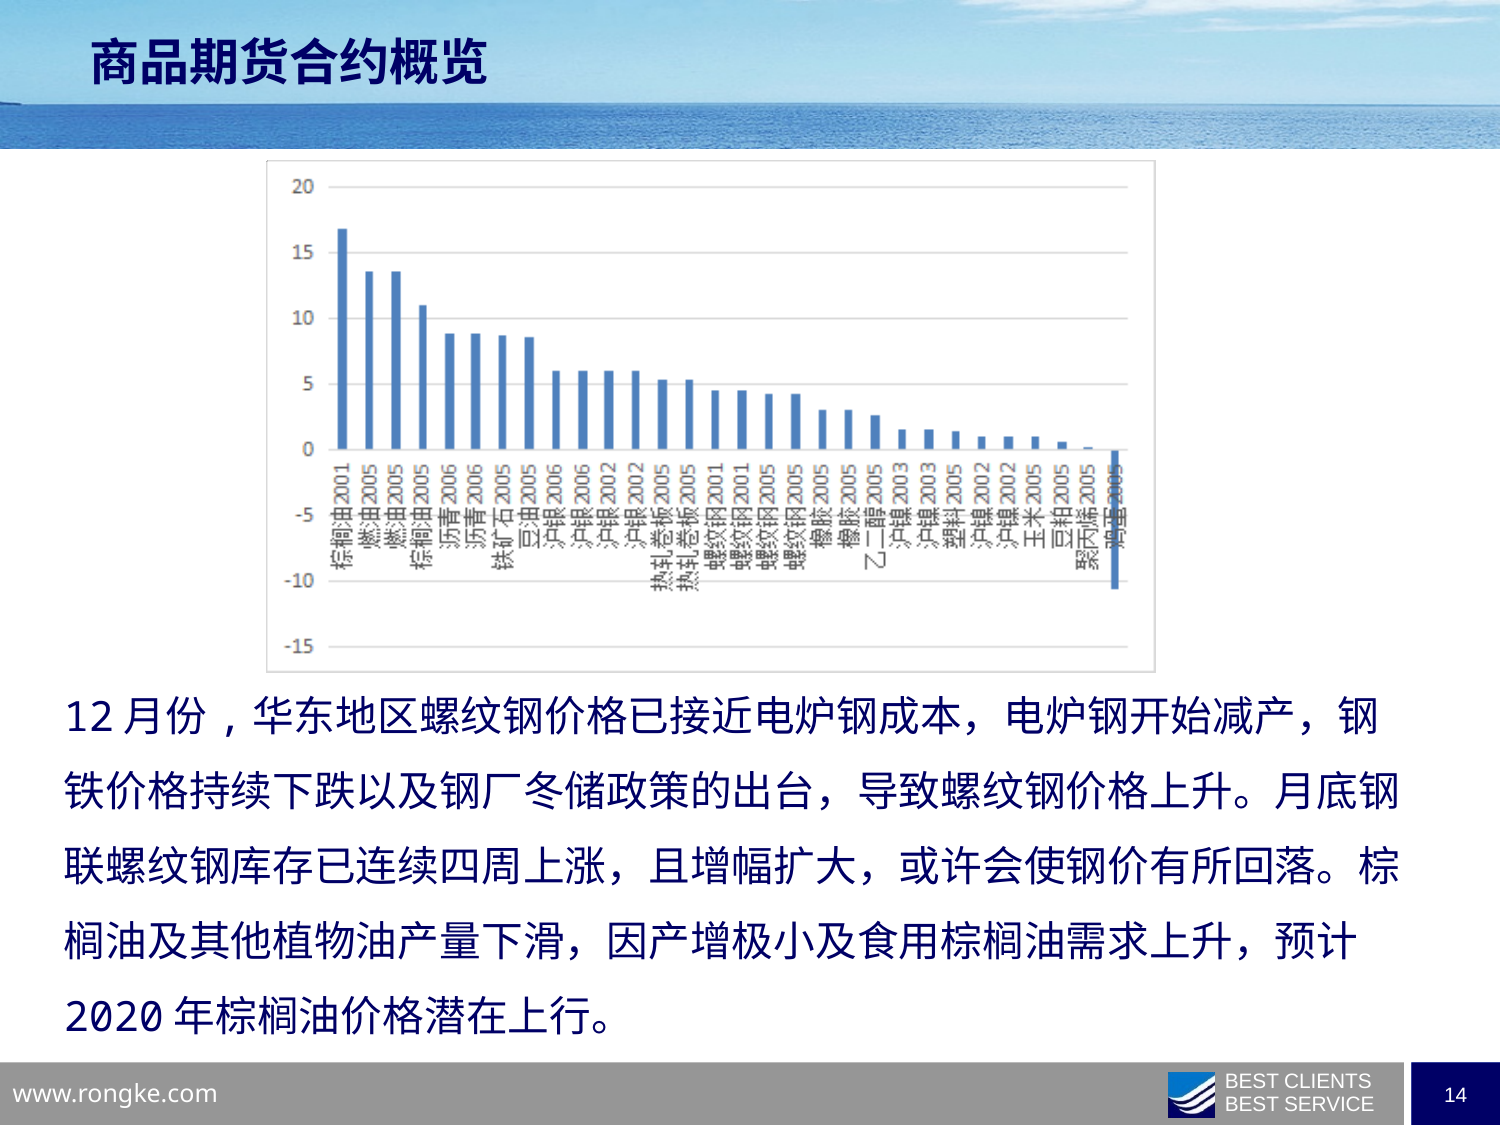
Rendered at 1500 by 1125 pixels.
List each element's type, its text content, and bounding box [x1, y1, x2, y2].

text_box 12月份,华东地区螺纹钢价格已接近电炉钢成本，电炉钢开始减产，钢铁价格持续下跌以及钢厂冬储政策的出台，导致螺纹钢价格上升。月底钢联螺纹钢库存已连续四周上涨，且增幅扩大，或许会使钢价有所回落。棕榈油及其他植物油产量下滑，因产增极小及食用棕榈油需求上升，预计2020年棕榈油价格潜在上行。 [48, 657, 1416, 1048]
picture [0, 0, 1500, 149]
picture [266, 160, 1156, 674]
picture [1168, 1072, 1215, 1118]
text_box 商品期货合约概览 [74, 23, 1425, 212]
